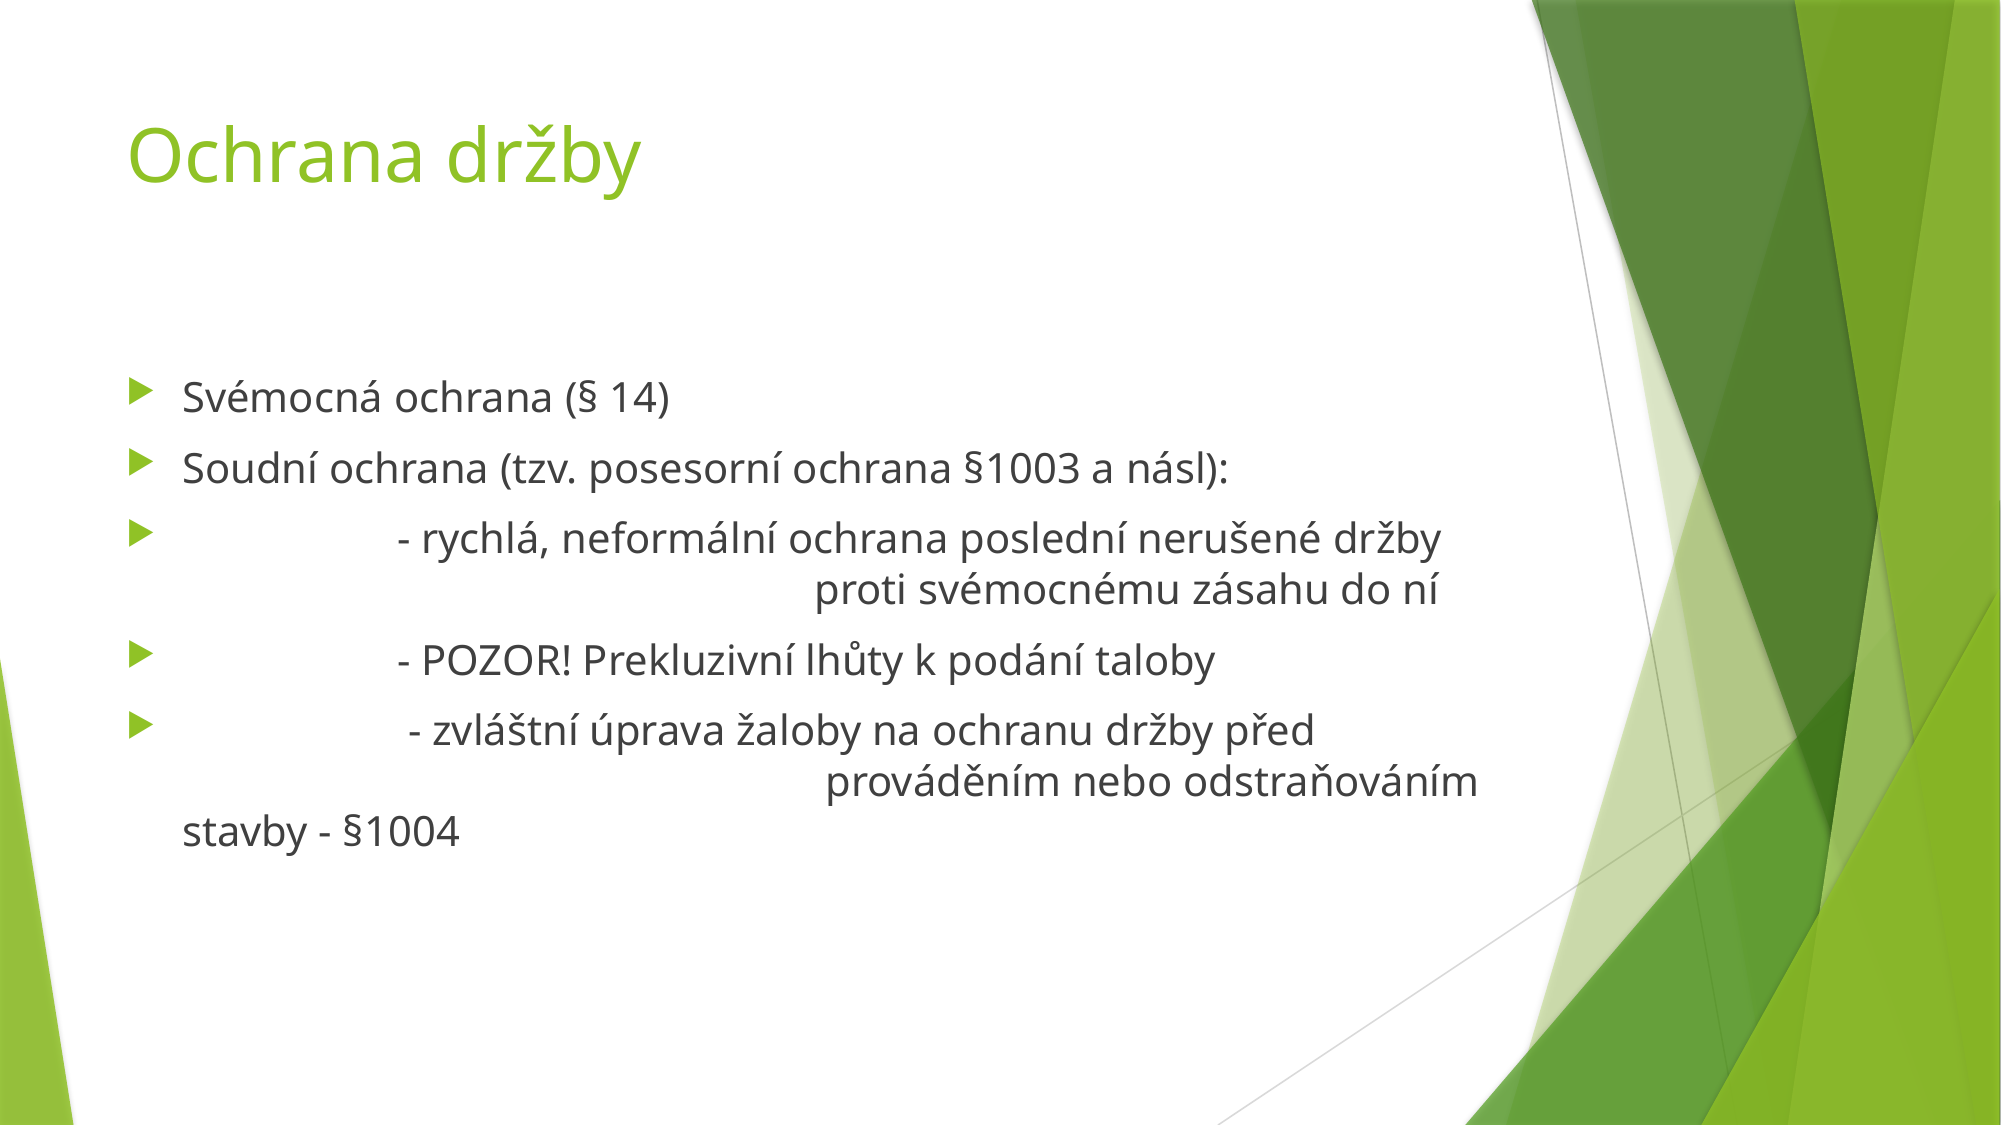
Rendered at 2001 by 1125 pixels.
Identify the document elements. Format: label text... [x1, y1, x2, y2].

title Ochrana držby [111, 99, 1522, 317]
list Svémocná ochrana (§ 14) Soudní ochrana (tzv. posesorní ochrana §1003 a násl): - rychlá, neformální ochrana poslední nerušené držby proti svémocnému zásahu do ní - POZOR! Prekluzivní lhůty k podání taloby - zvláštní úprava žaloby na ochranu držby před prováděním nebo odstraňováním stavby - §1004 [111, 362, 1522, 1000]
